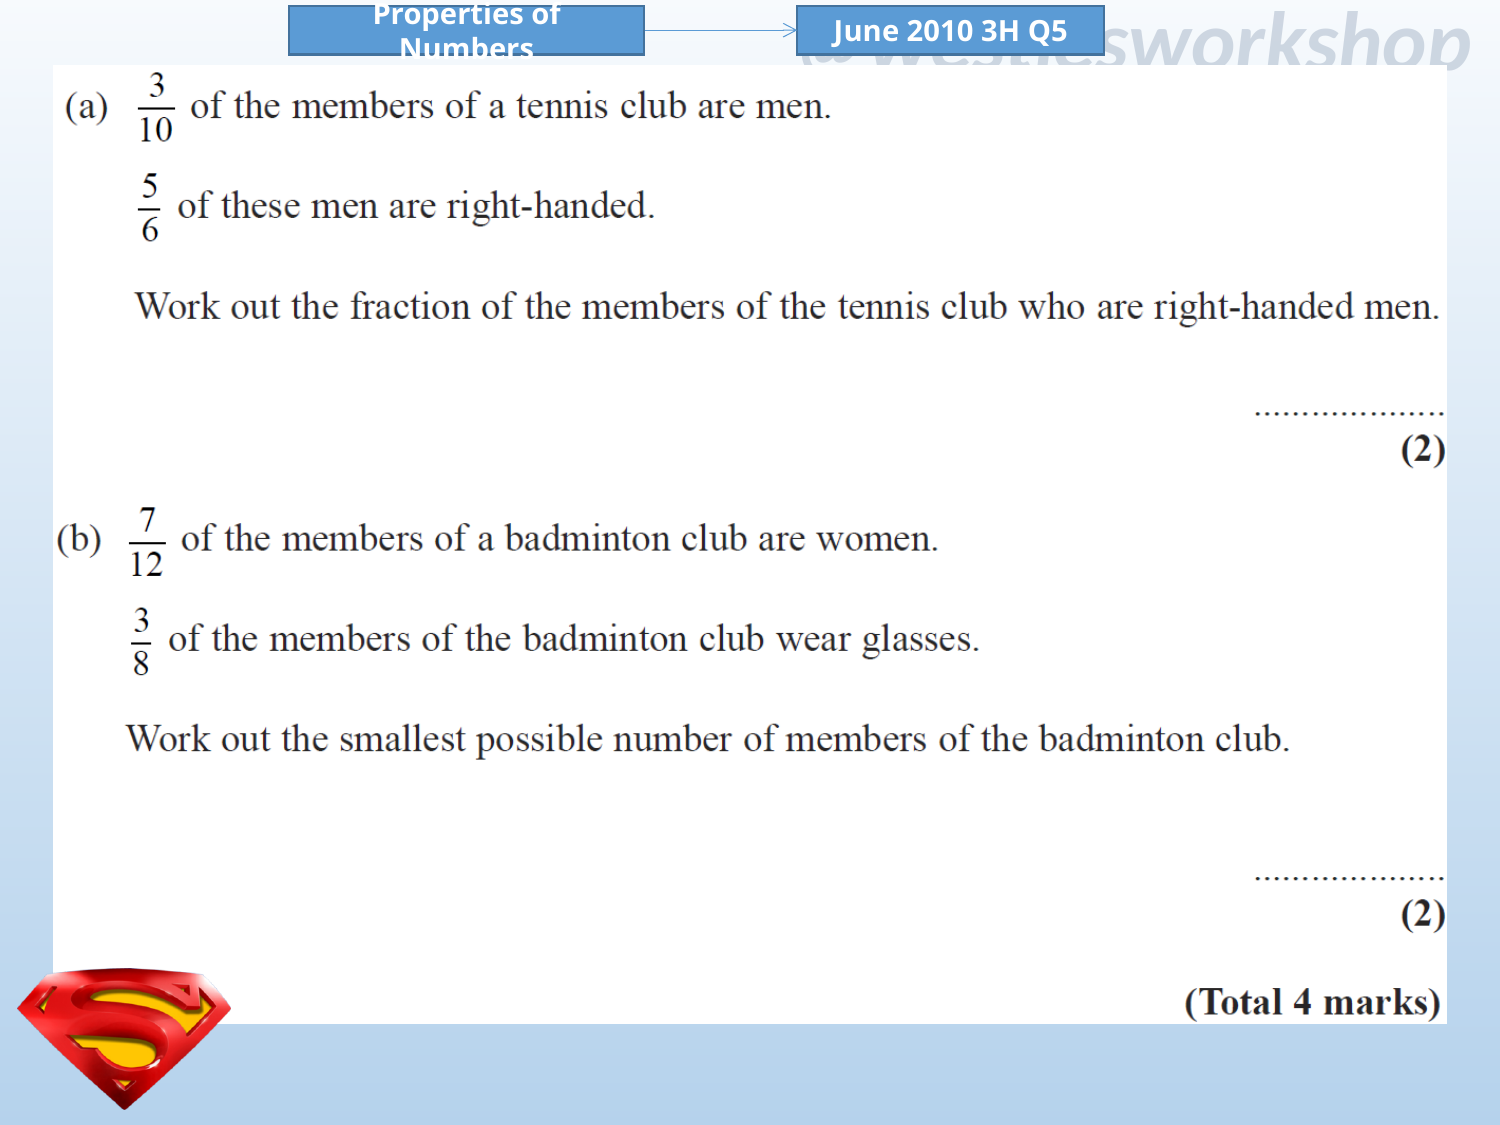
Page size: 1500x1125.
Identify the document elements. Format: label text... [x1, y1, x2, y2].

text_box Properties of Numbers [288, 5, 645, 56]
picture [17, 65, 1447, 1110]
text_box June 2010 3H Q5 [796, 5, 1105, 56]
